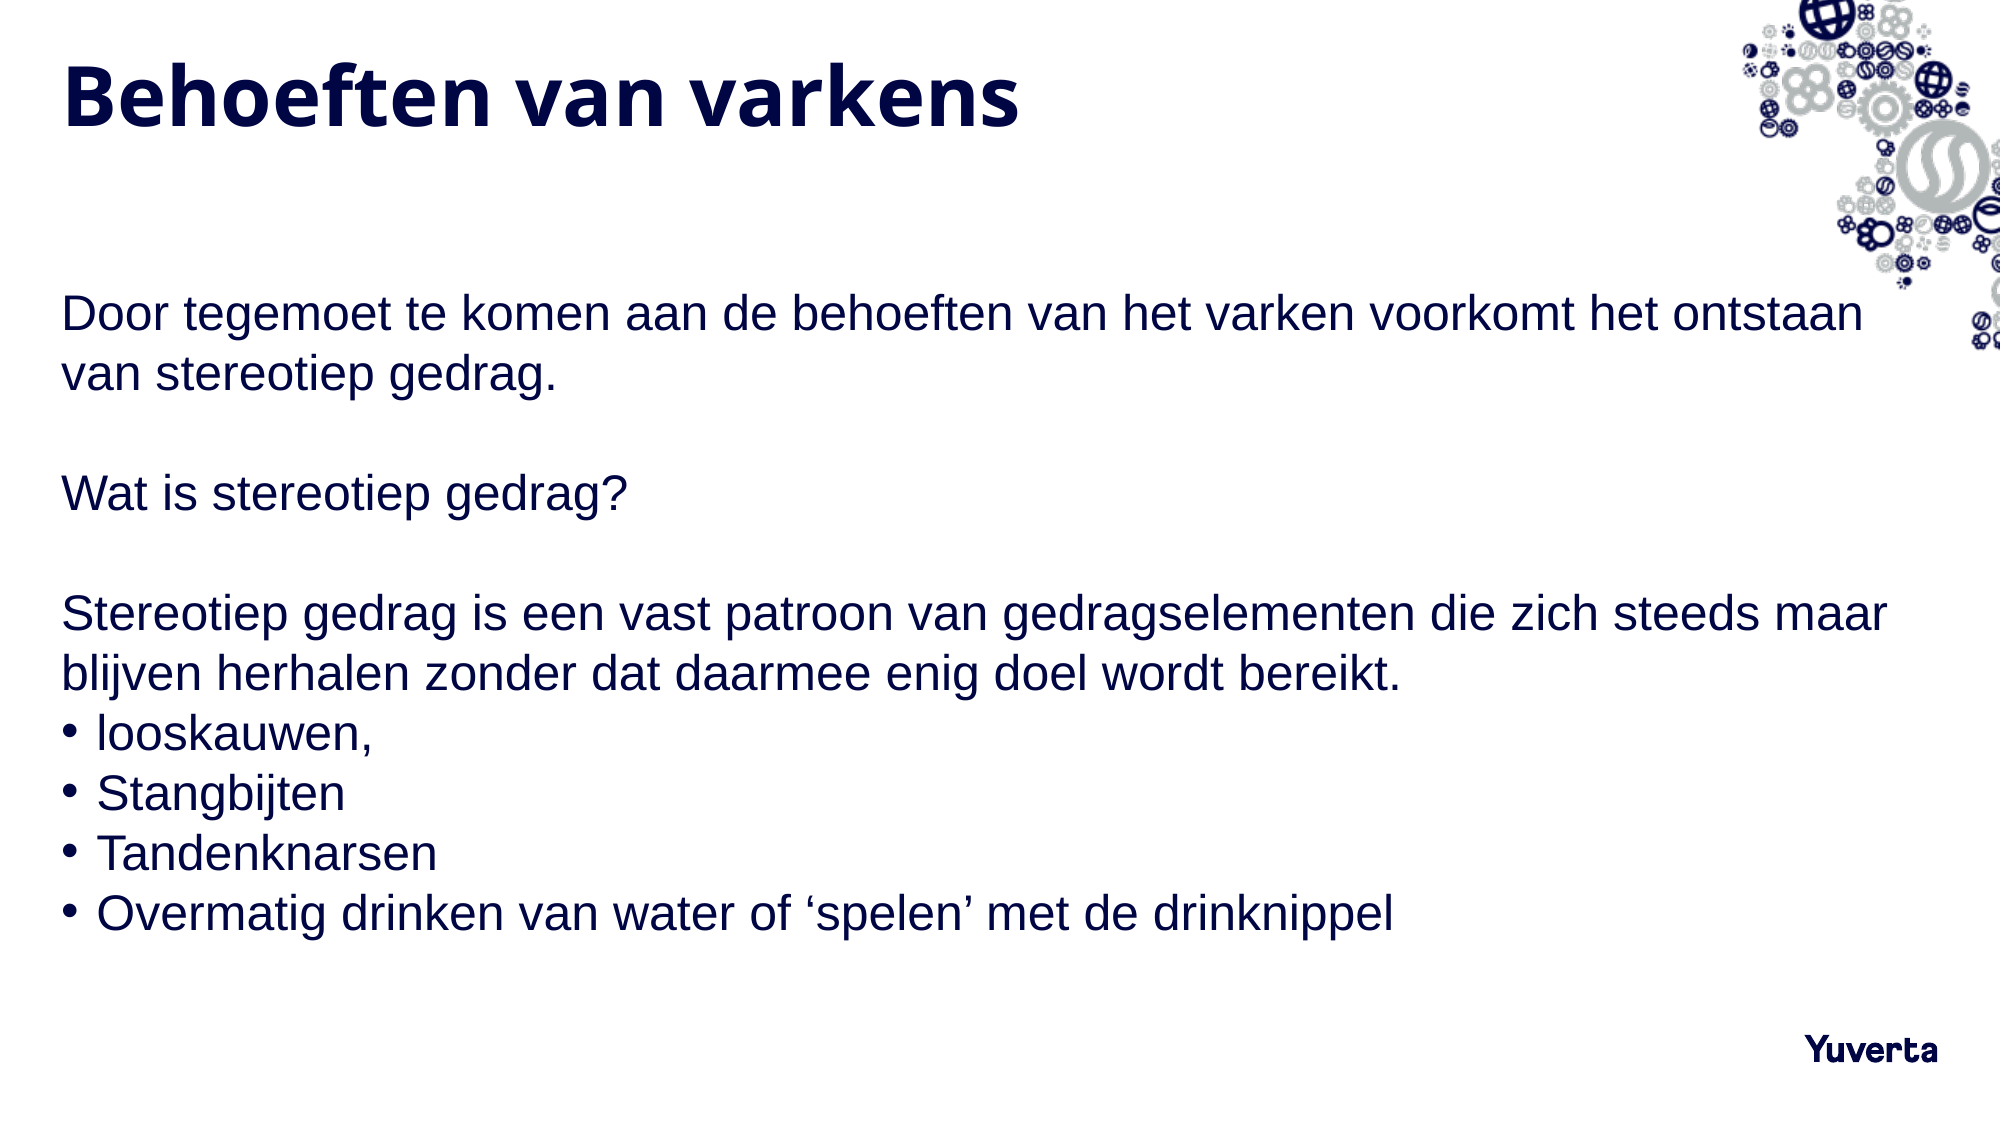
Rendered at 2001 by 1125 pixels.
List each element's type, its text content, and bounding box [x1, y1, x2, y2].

list Door tegemoet te komen aan de behoeften van het varken voorkomt het ontstaan van stereotiep gedrag. Wat is stereotiep gedrag? Stereotiep gedrag is een vast patroon van gedragselementen die zich steeds maar blijven herhalen zonder dat daarmee enig doel wordt bereikt. looskauwen, Stangbijten Tandenknarsen Overmatig drinken van water of ‘spelen’ met de drinknippel [60, 280, 1940, 1006]
title Behoeften van varkens [60, 48, 1720, 239]
picture [0, 0, 2000, 1125]
